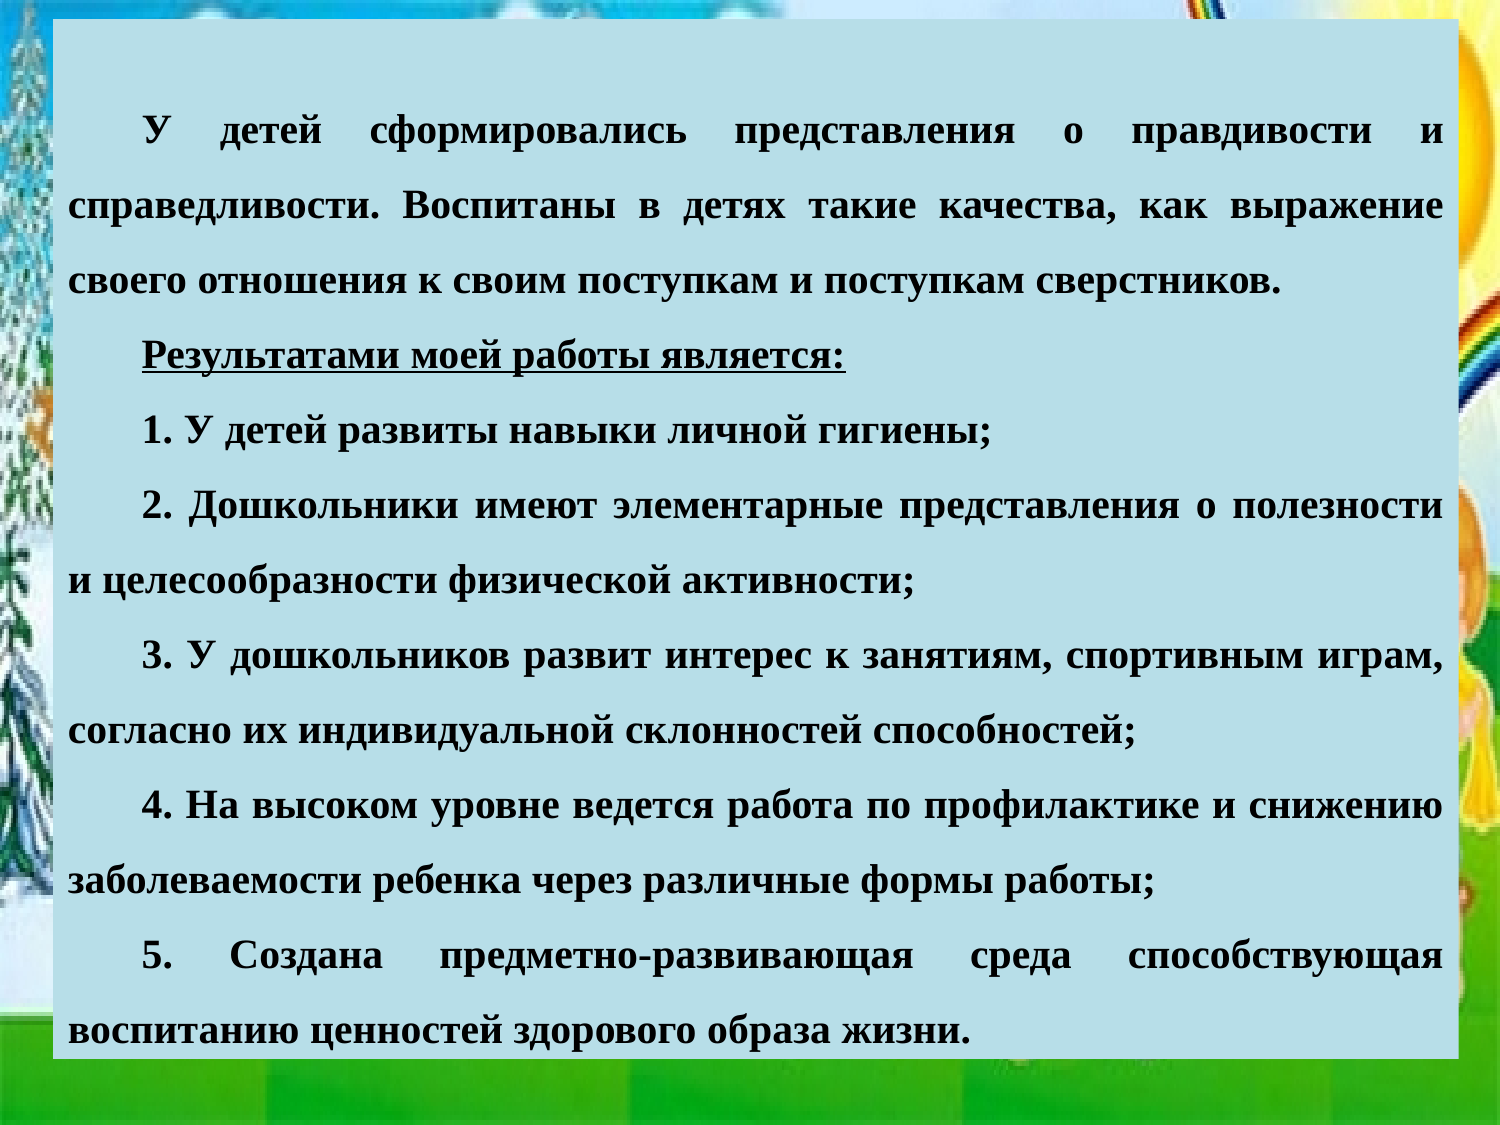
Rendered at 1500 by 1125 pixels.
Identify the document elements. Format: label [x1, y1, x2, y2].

list [0, 0, 1500, 1125]
